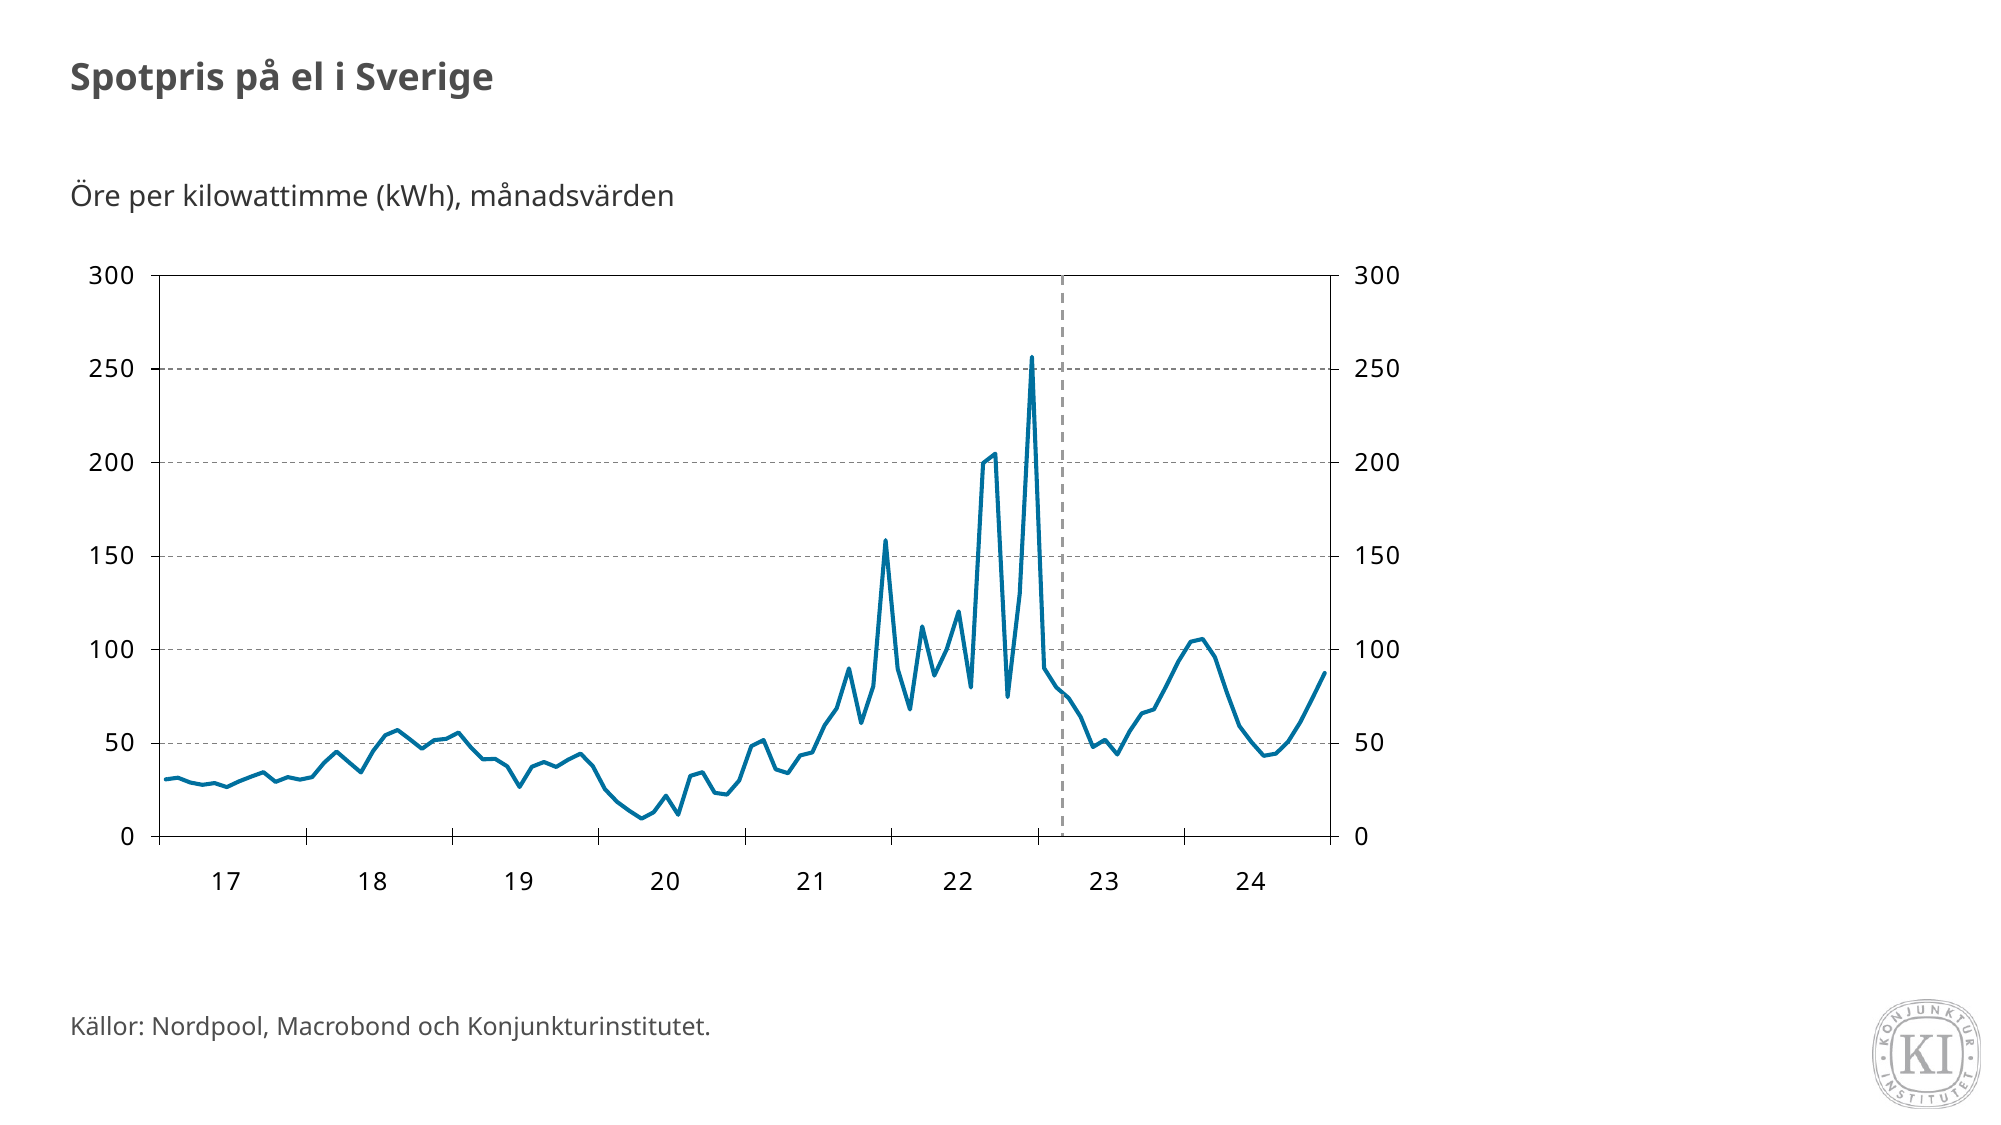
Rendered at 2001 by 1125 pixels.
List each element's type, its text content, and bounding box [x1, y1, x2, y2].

subtitle Källor: Nordpool, Macrobond och Konjunkturinstitutet. [55, 1003, 1476, 1106]
list Öre per kilowattimme (kWh), månadsvärden [55, 137, 1476, 220]
title Spotpris på el i Sverige [55, 45, 1476, 128]
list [72, 249, 1491, 946]
picture [1872, 999, 1981, 1109]
